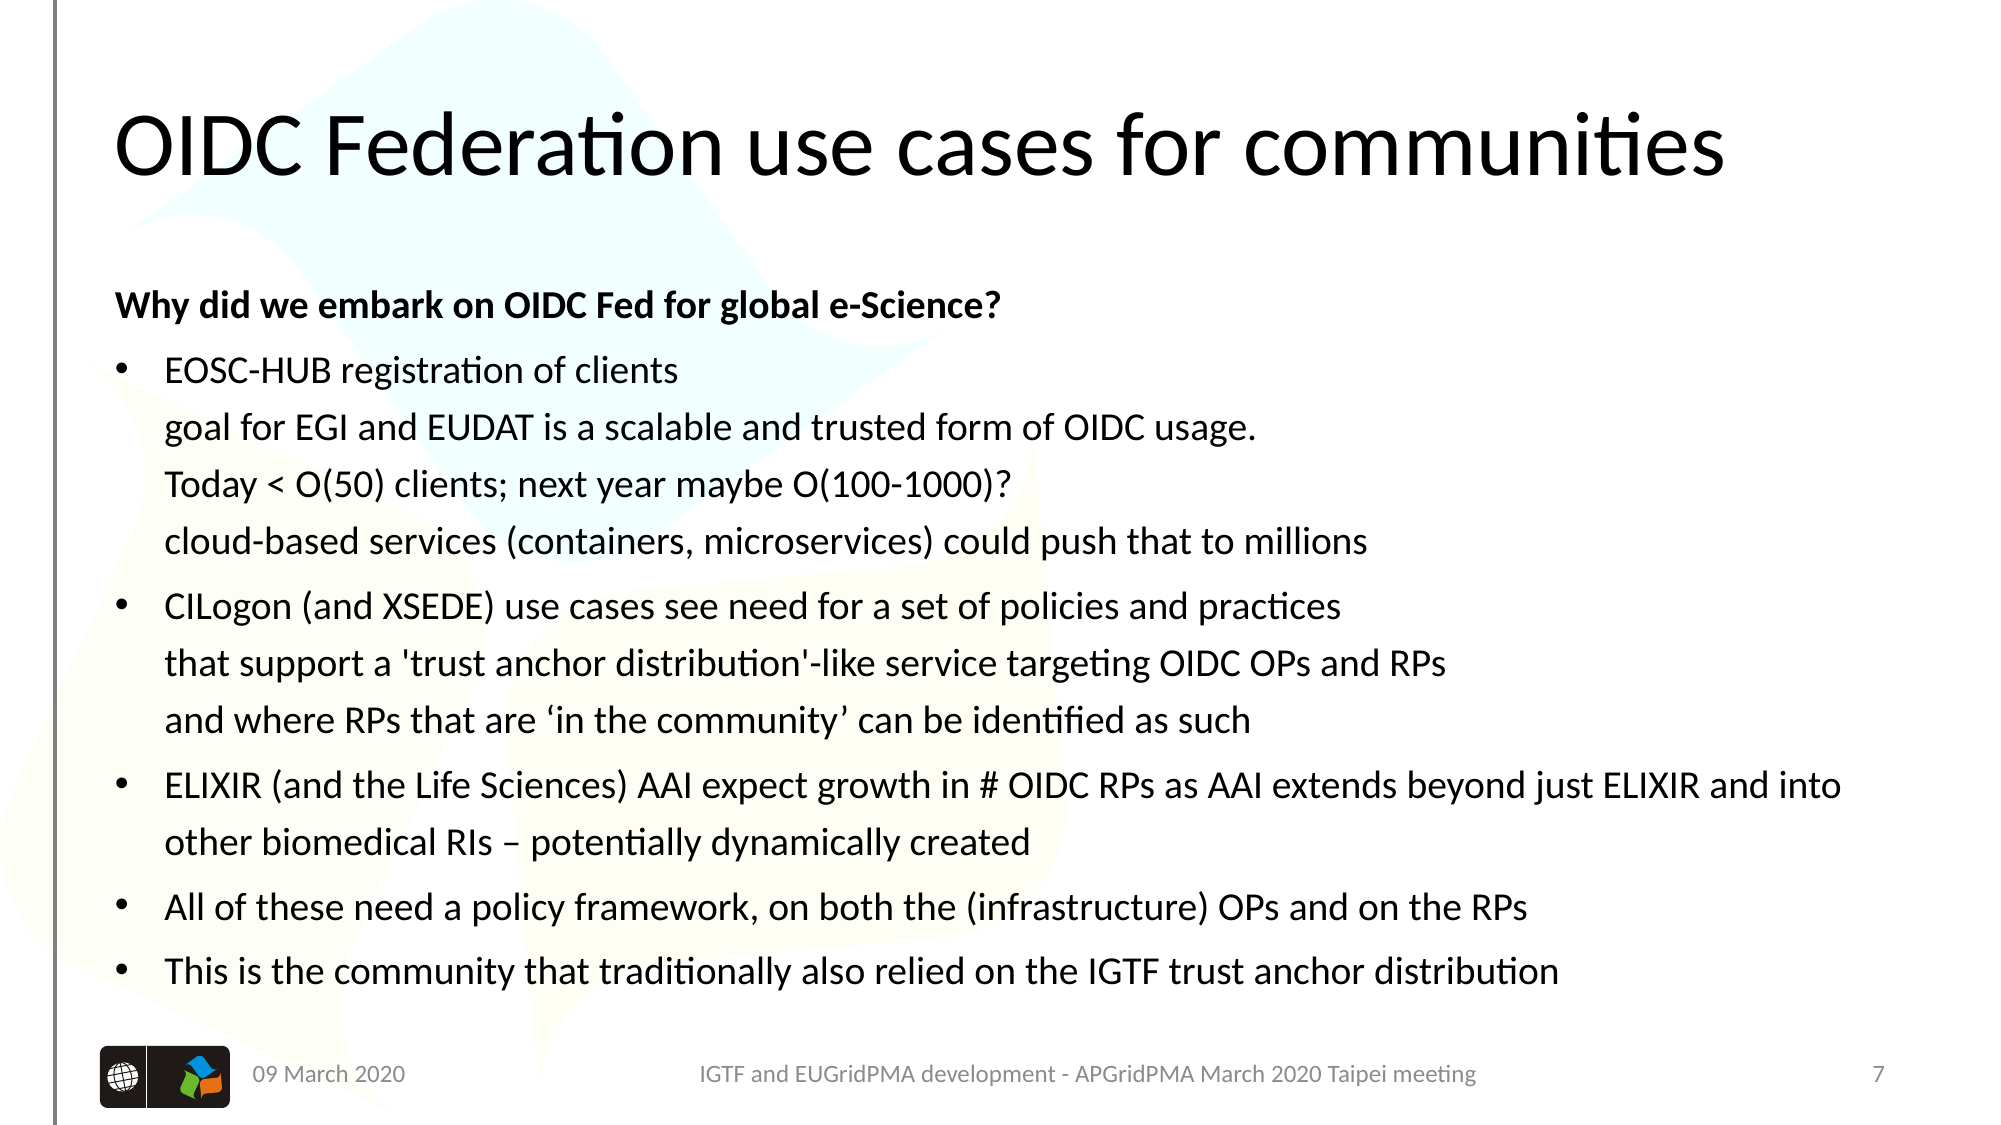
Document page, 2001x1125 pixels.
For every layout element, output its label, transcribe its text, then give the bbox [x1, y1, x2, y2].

list Why did we embark on OIDC Fed for global e-Science? EOSC-HUB registration of clients goal for EGI and EUDAT is a scalable and trusted form of OIDC usage. Today < O(50) clients; next year maybe O(100-1000)? cloud-based services (containers, microservices) could push that to millions CILogon (and XSEDE) use cases see need for a set of policies and practices that support a 'trust anchor distribution'-like service targeting OIDC OPs and RPs and where RPs that are ‘in the community’ can be identified as such ELIXIR (and the Life Sciences) AAI expect growth in # OIDC RPs as AAI extends beyond just ELIXIR and into other biomedical RIs – potentially dynamically created All of these need a policy framework, on both the (infrastructure) OPs and on the RPs This is the community that traditionally also relied on the IGTF trust anchor distribution [99, 262, 1900, 1005]
footer IGTF and EUGridPMA development - APGridPMA March 2020 Taipei meeting [474, 1042, 1709, 1103]
title OIDC Federation use cases for communities [99, 45, 1900, 233]
slide_number 7 [1740, 1042, 1900, 1103]
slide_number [237, 1042, 444, 1103]
